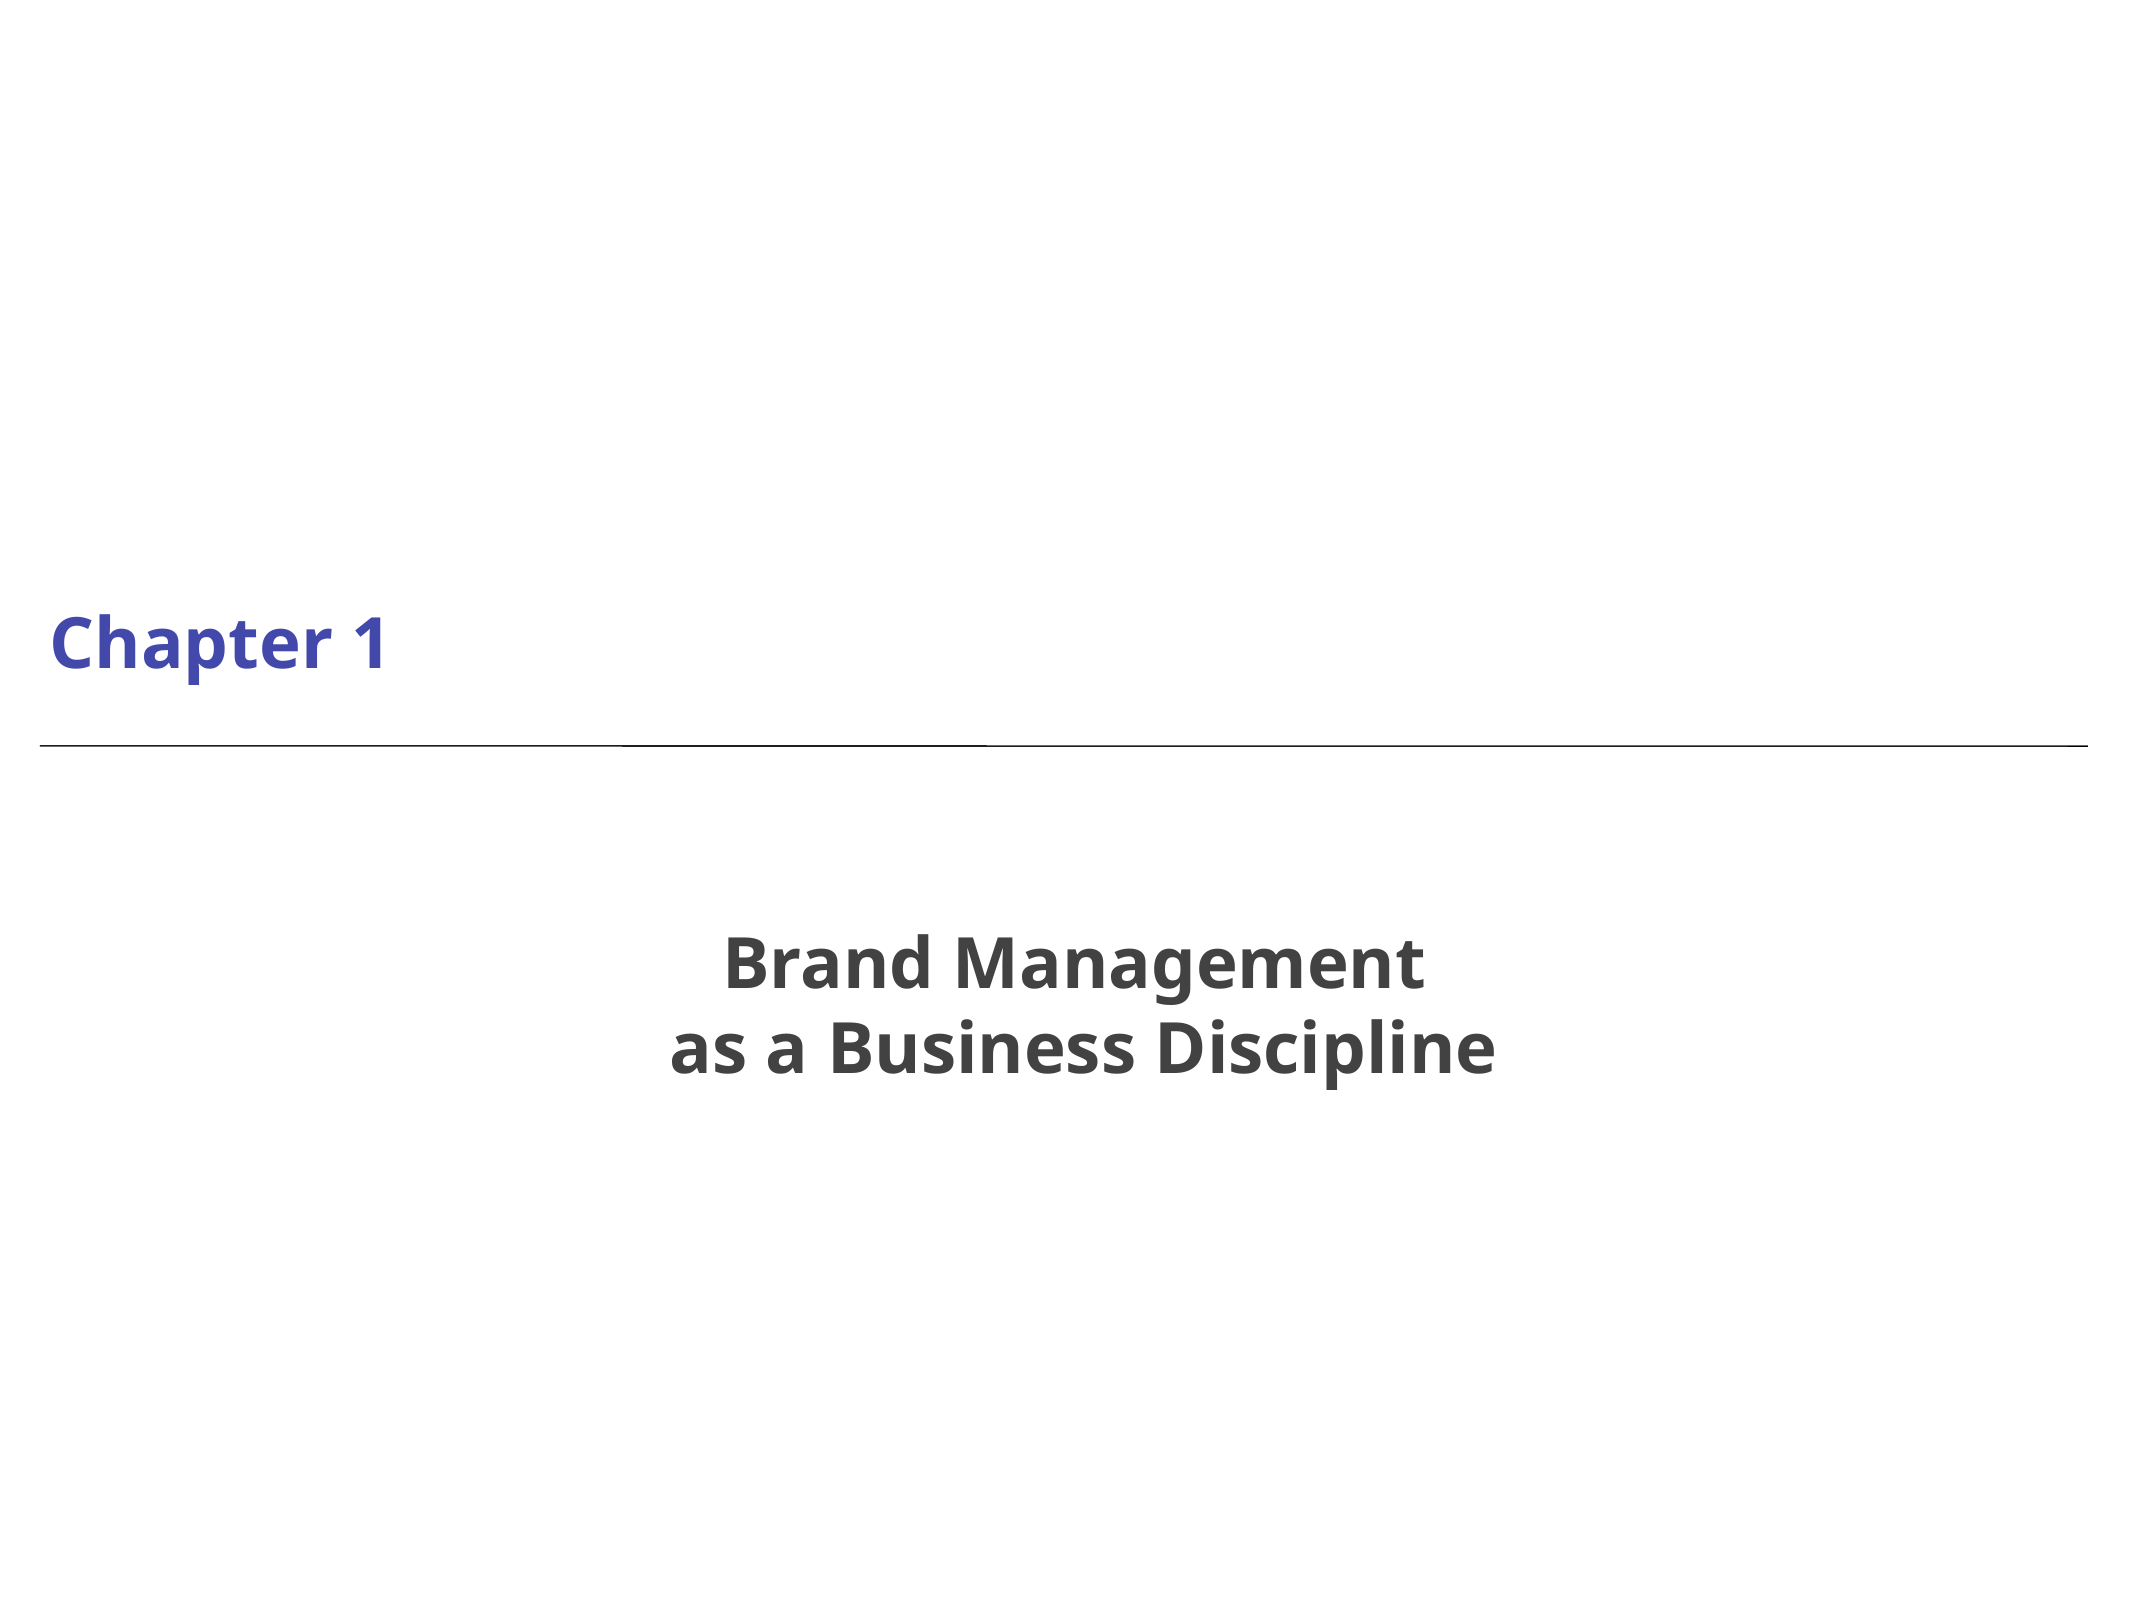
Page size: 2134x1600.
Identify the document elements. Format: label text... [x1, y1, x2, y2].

list Brand Management as a Business Discipline [319, 906, 1849, 1600]
title Chapter 1 [38, 168, 2046, 695]
